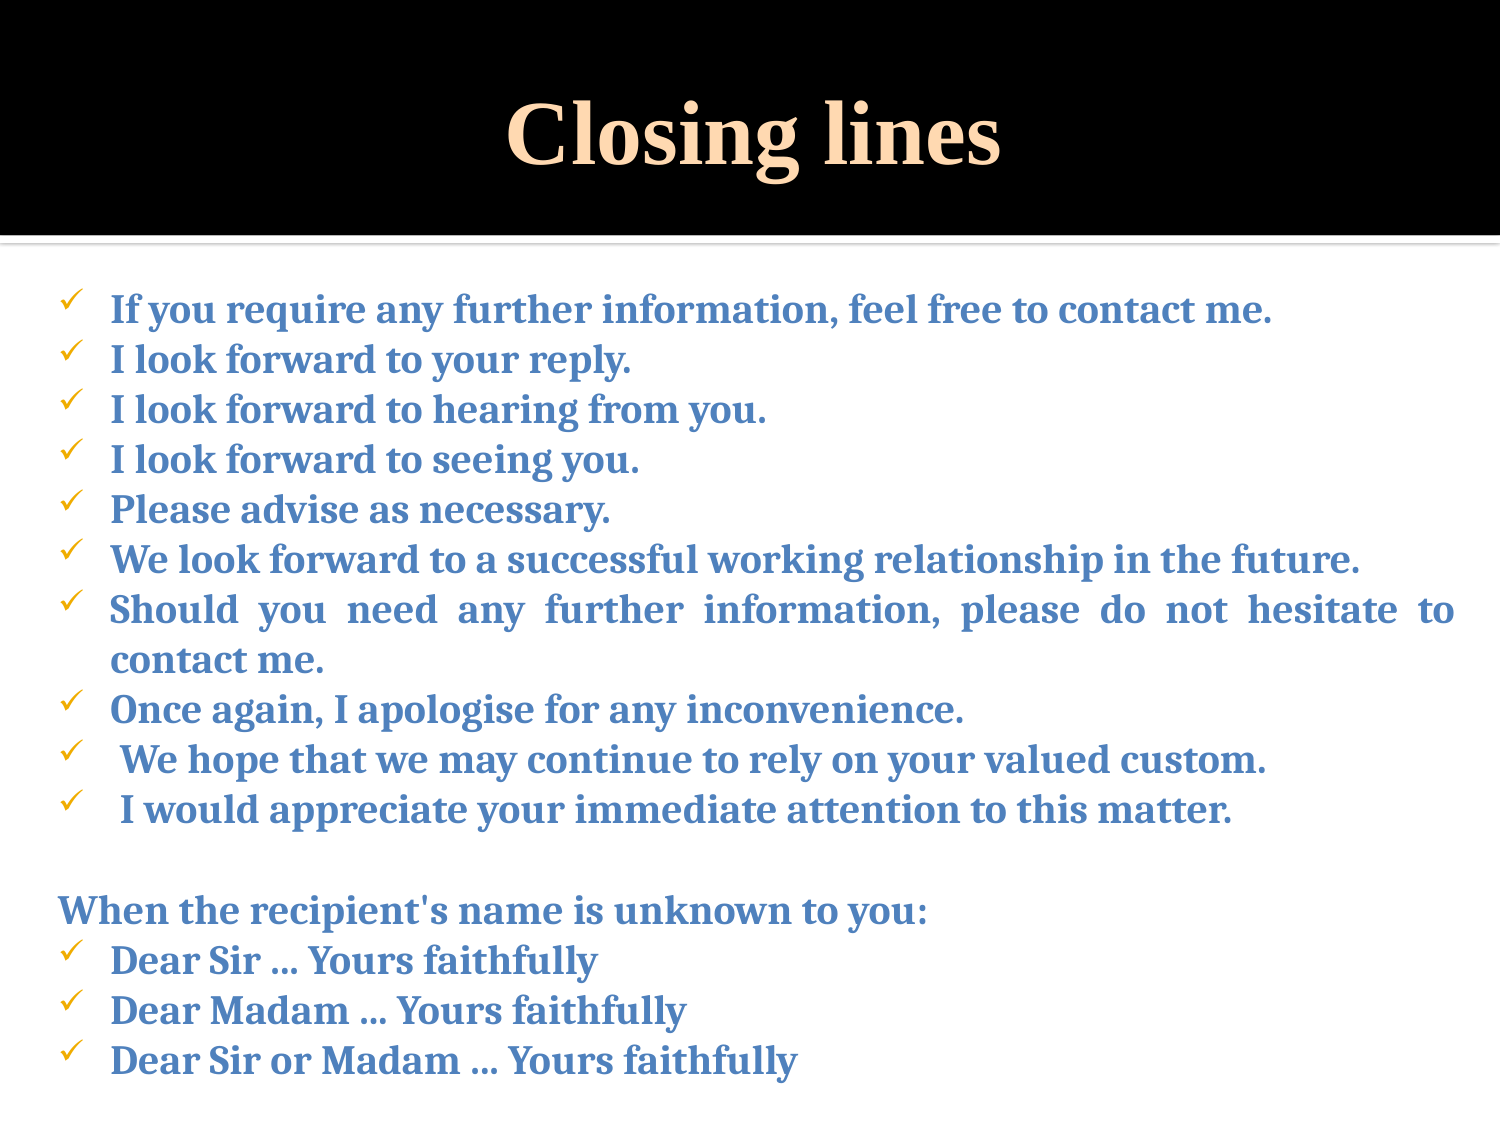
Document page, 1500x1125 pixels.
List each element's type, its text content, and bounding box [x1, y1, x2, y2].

title Closing lines [75, 24, 1425, 231]
list If you require any further information, feel free to contact me. I look forward to your reply. I look forward to hearing from you. I look forward to seeing you. Please advise as necessary. We look forward to a successful working relationship in the future. Should you need any further information, please do not hesitate to contact me. Once again, I apologise for any inconvenience. We hope that we may continue to rely on your valued custom. I would appreciate your immediate attention to this matter. When the recipient's name is unknown to you: Dear Sir ... Yours faithfully Dear Madam ... Yours faithfully Dear Sir or Madam ... Yours faithfully [29, 267, 1471, 1094]
